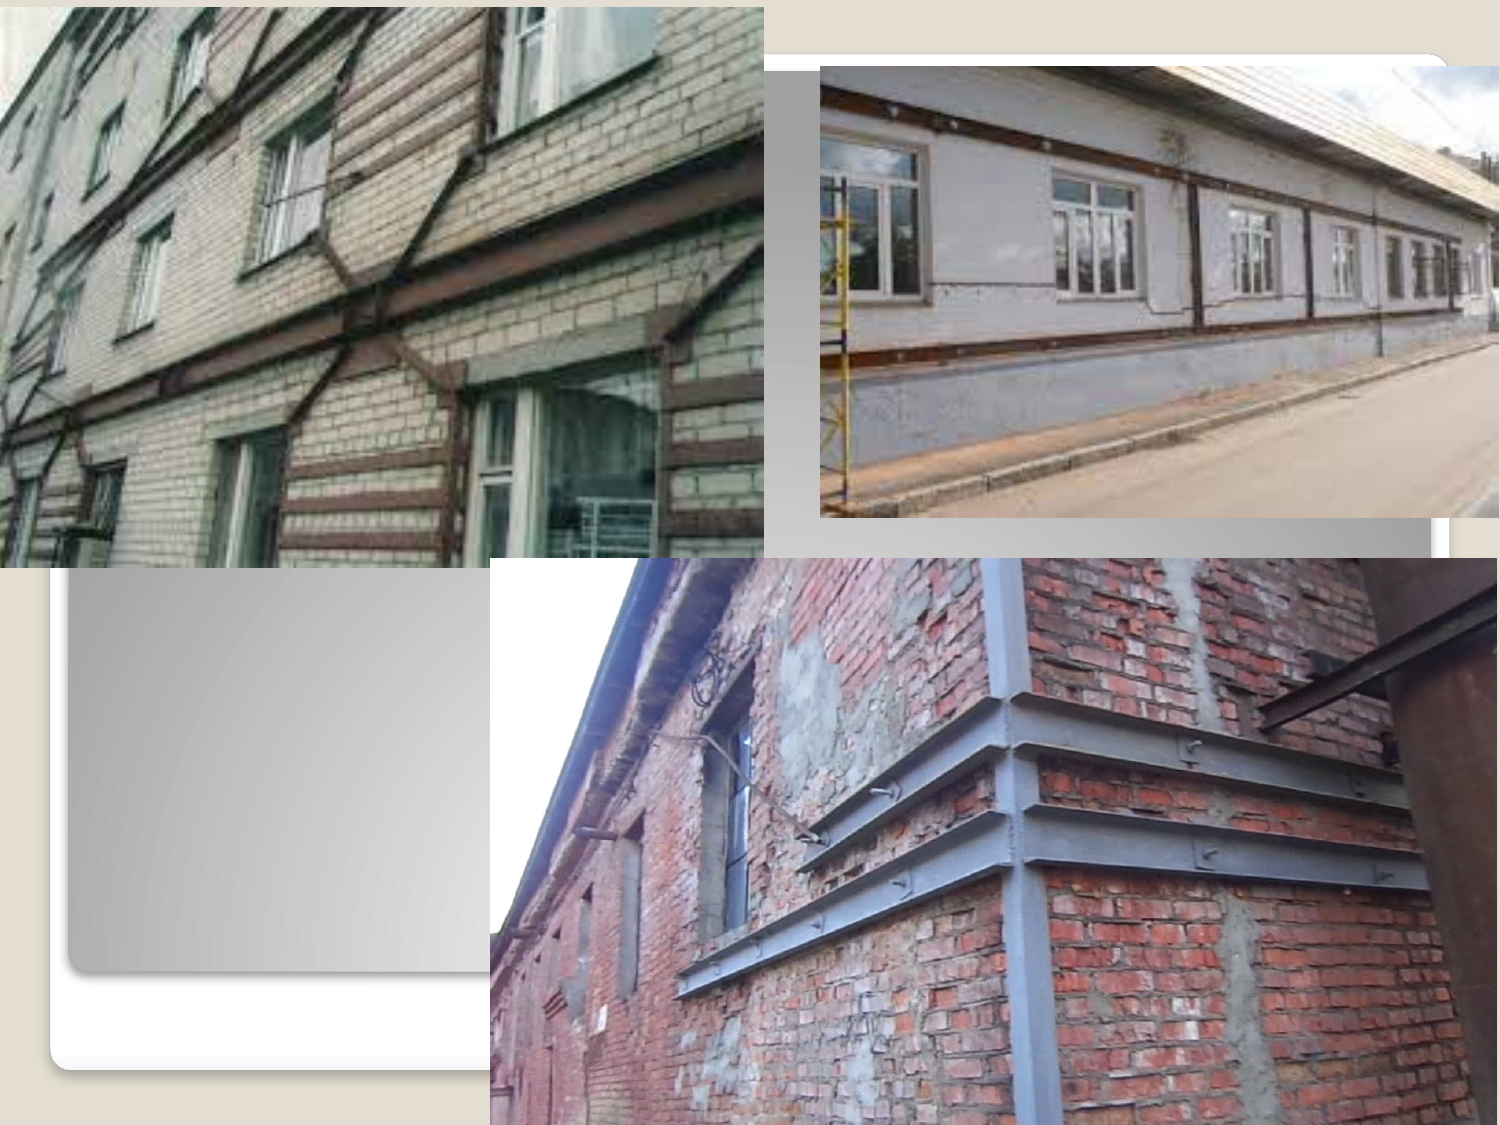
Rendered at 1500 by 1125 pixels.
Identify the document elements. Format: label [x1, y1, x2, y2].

list [0, 7, 764, 568]
picture [489, 558, 1497, 1125]
picture [820, 66, 1500, 518]
